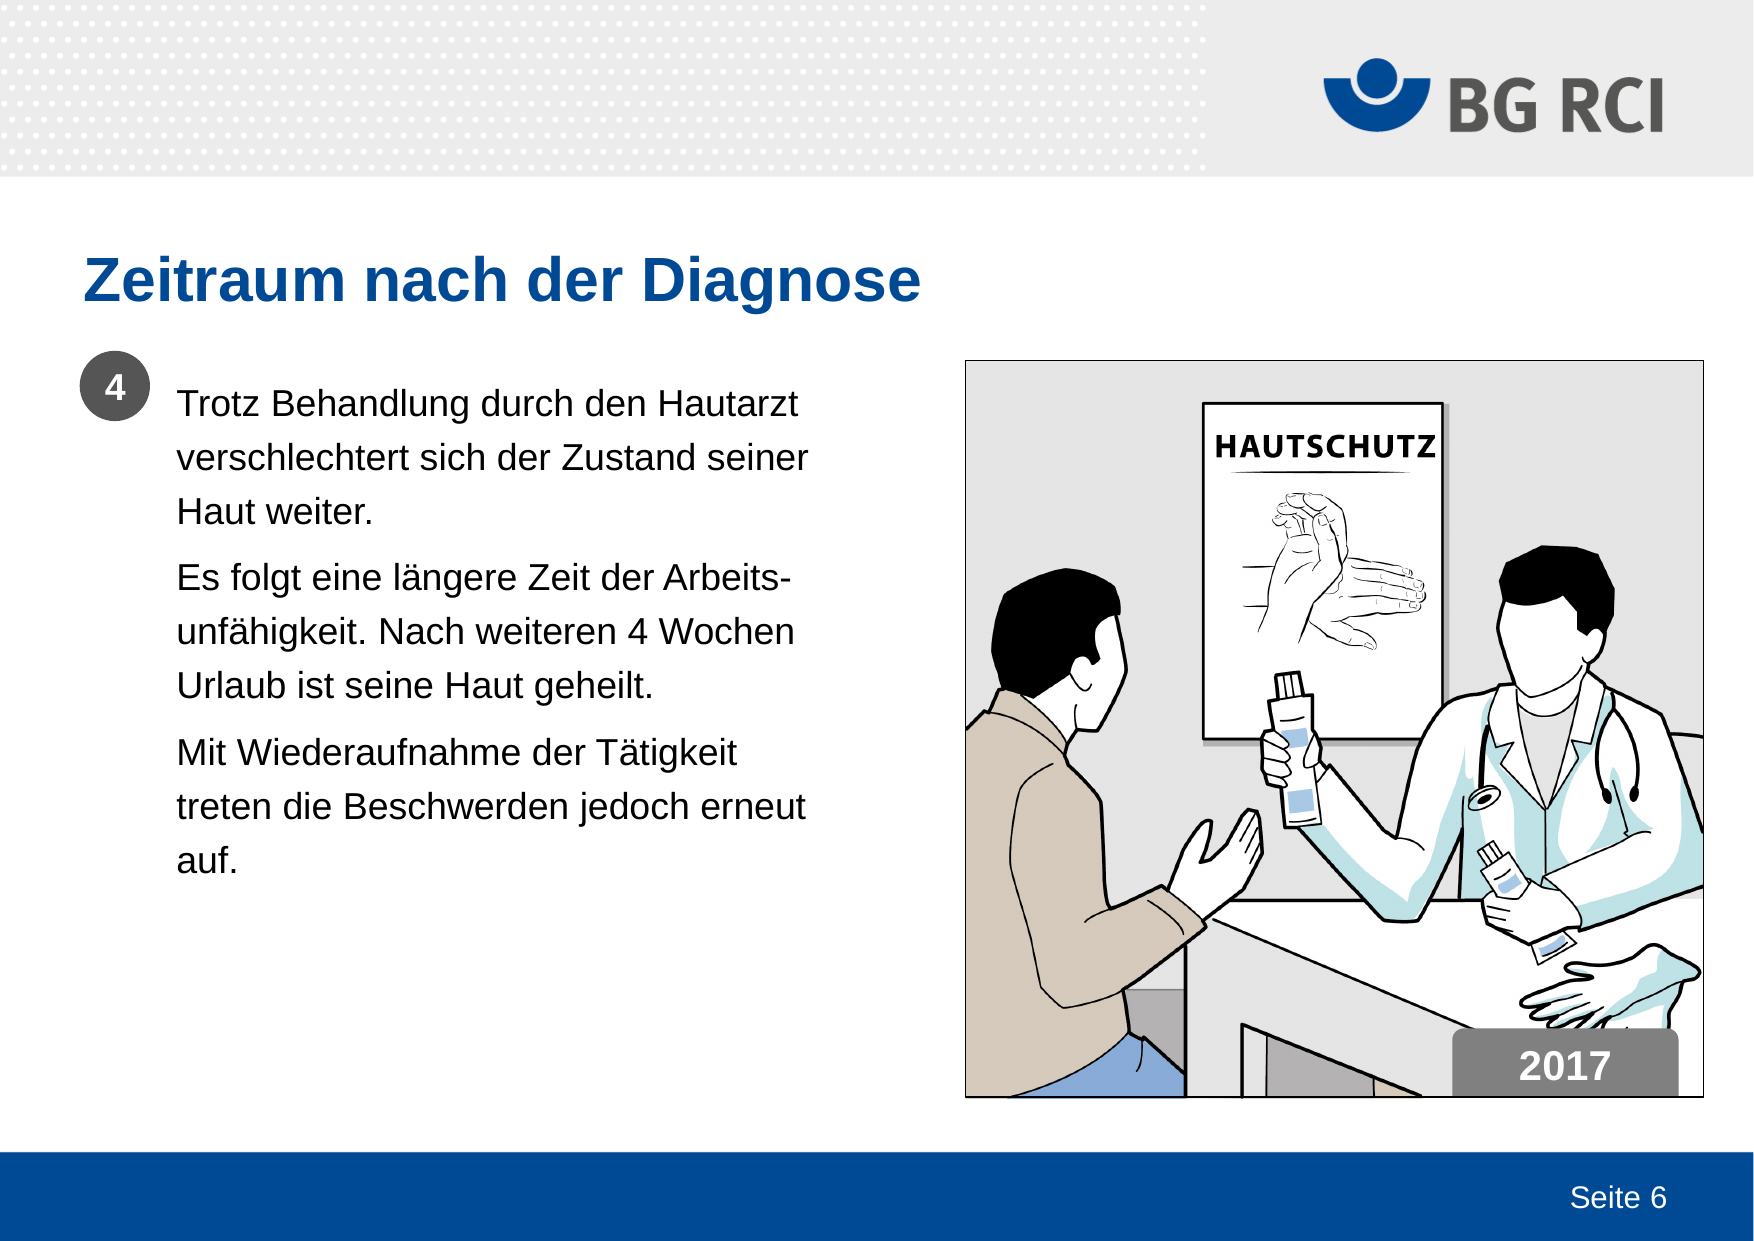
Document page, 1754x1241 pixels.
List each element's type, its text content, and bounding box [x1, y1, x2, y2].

picture [0, 0, 1754, 1241]
slide_number Seite 6 [1407, 1151, 1668, 1241]
text_box Trotz Behandlung durch den Hautarzt verschlechtert sich der Zustand seiner Haut weiter. Es folgt eine längere Zeit der Arbeits-unfähigkeit. Nach weiteren 4 Wochen Urlaub ist seine Haut geheilt. Mit Wiederaufnahme der Tätigkeit treten die Beschwerden jedoch erneut auf. [161, 362, 833, 997]
text_box 4 [79, 350, 151, 422]
title Zeitraum nach der Diagnose [83, 239, 1654, 337]
